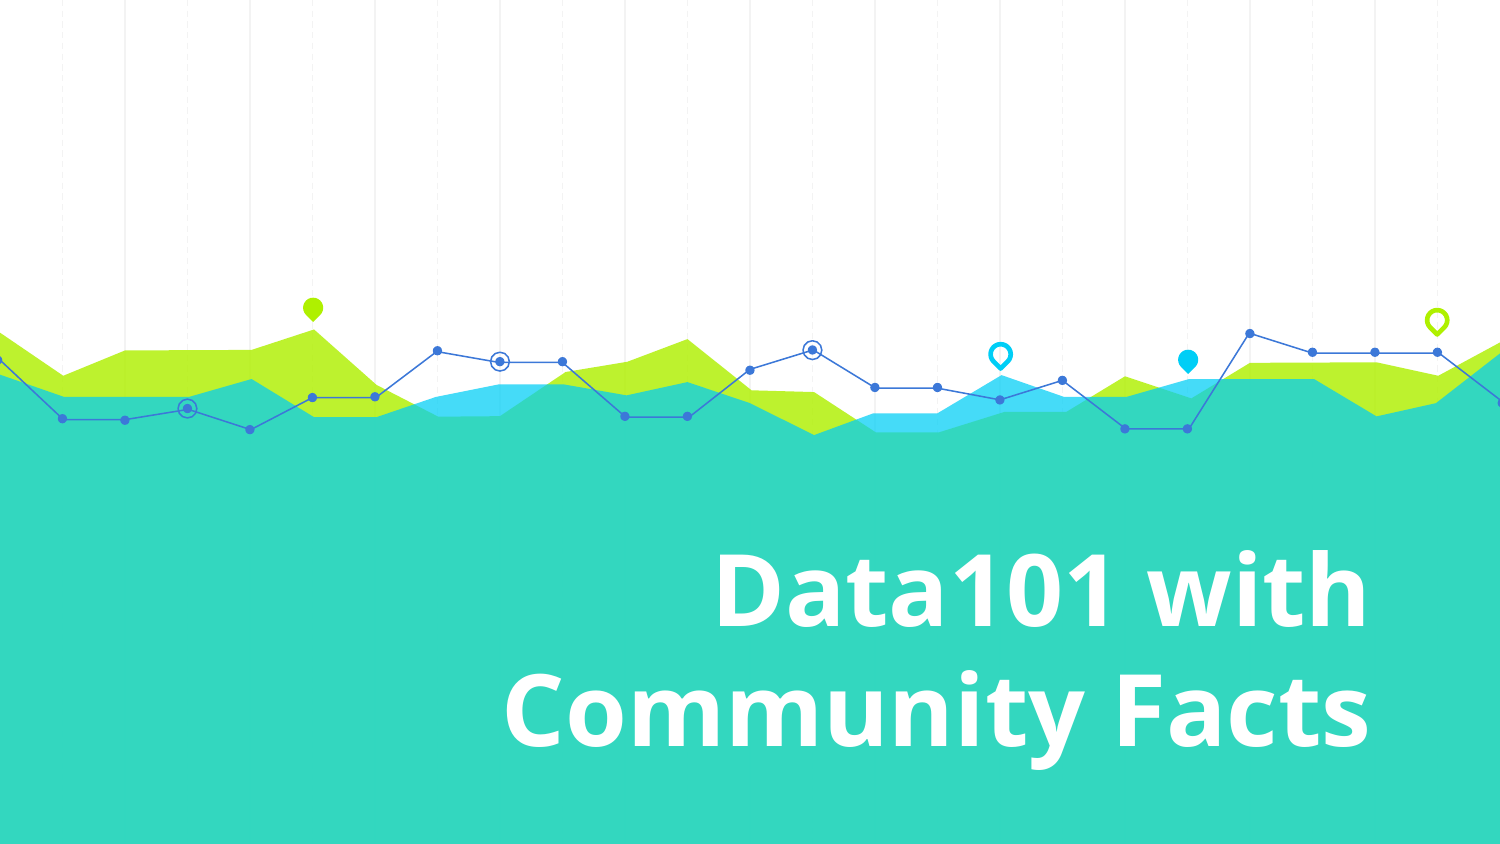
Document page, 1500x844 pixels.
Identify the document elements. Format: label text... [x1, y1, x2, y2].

title Data101 with Community Facts [467, 551, 1388, 742]
